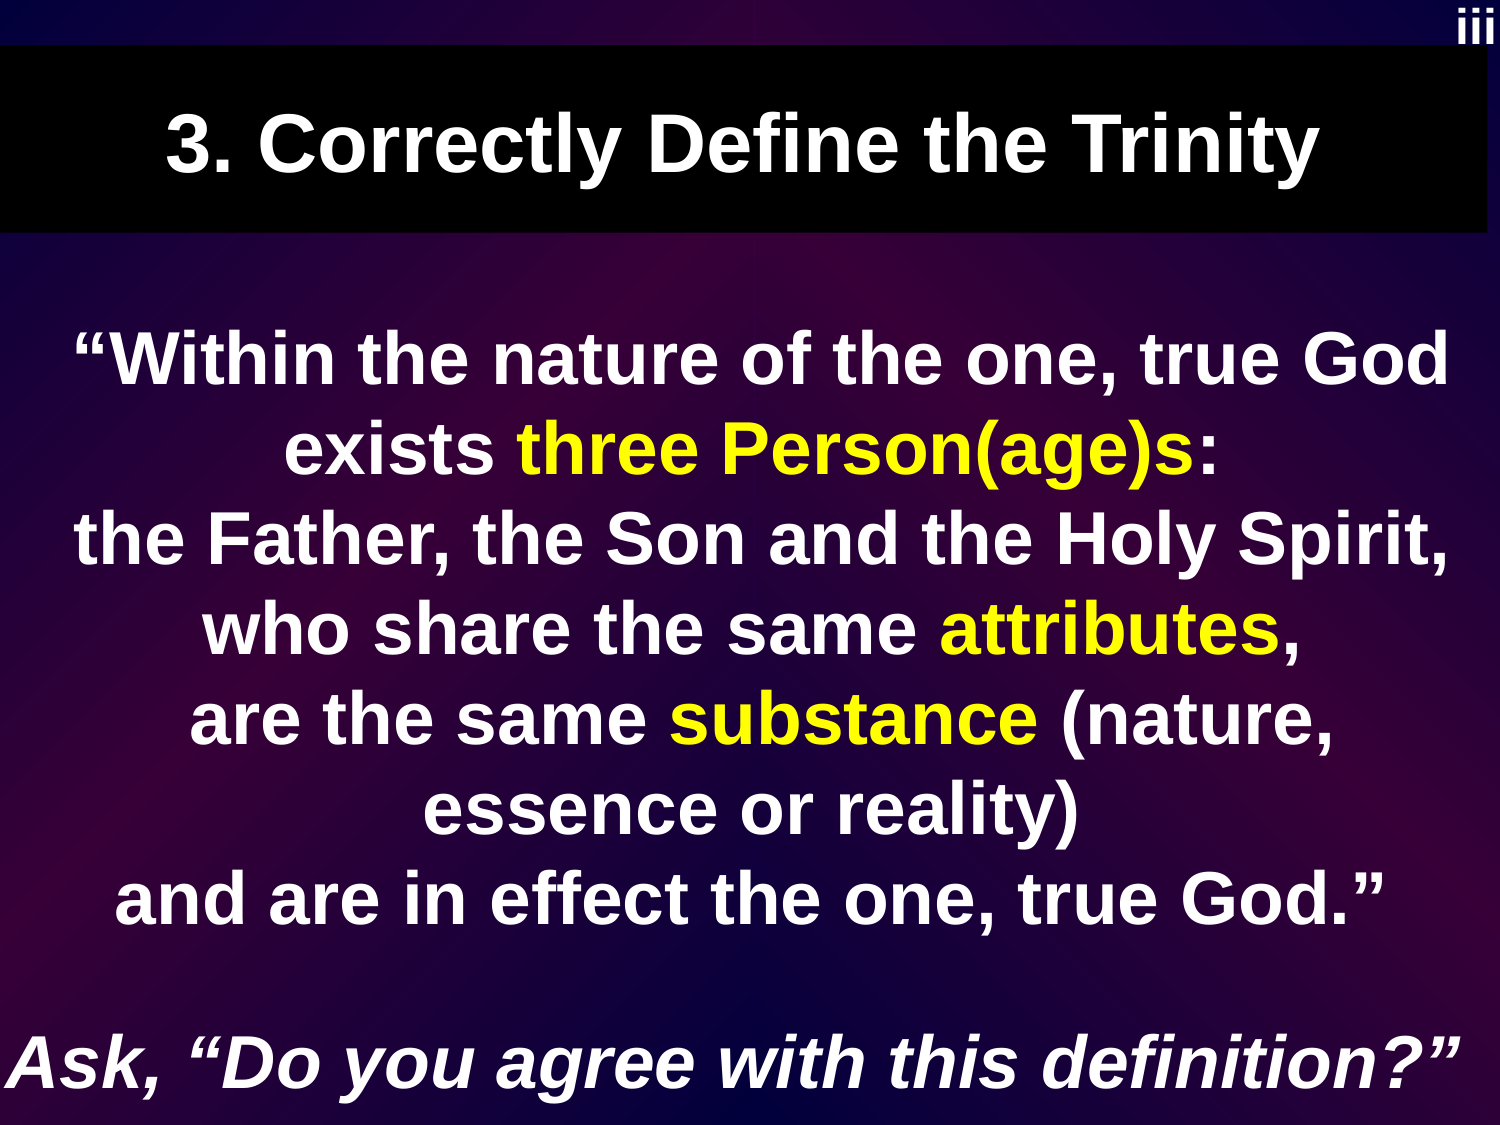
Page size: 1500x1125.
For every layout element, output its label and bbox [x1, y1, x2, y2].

text_box [0, 0, 1500, 1125]
